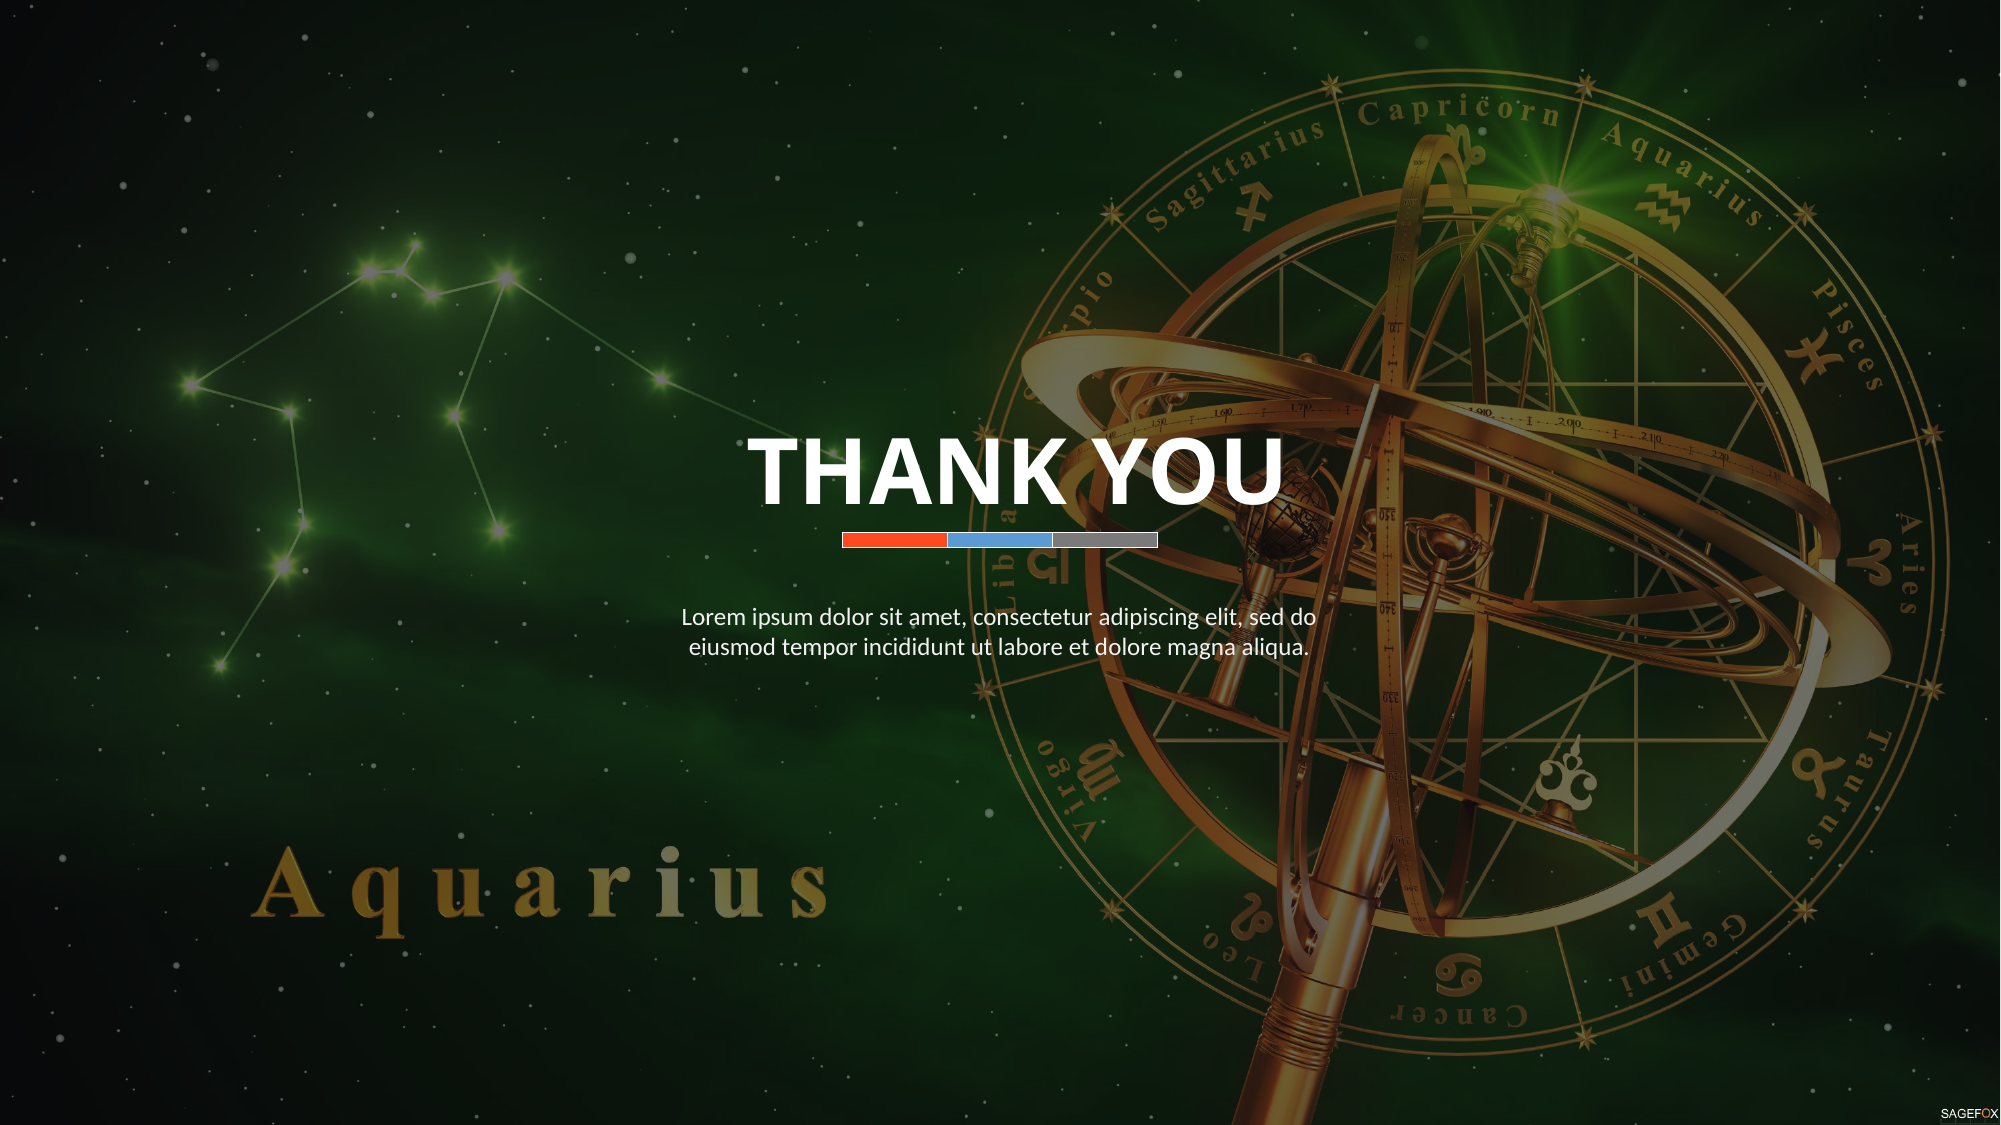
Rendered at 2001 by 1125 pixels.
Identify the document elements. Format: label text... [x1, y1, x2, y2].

text_box THANK YOU [565, 405, 1470, 531]
picture [0, 0, 2001, 1125]
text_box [842, 532, 1158, 548]
text_box Lorem ipsum dolor sit amet, consectetur adipiscing elit, sed do eiusmod tempor incididunt ut labore et dolore magna aliqua. [660, 593, 1340, 668]
